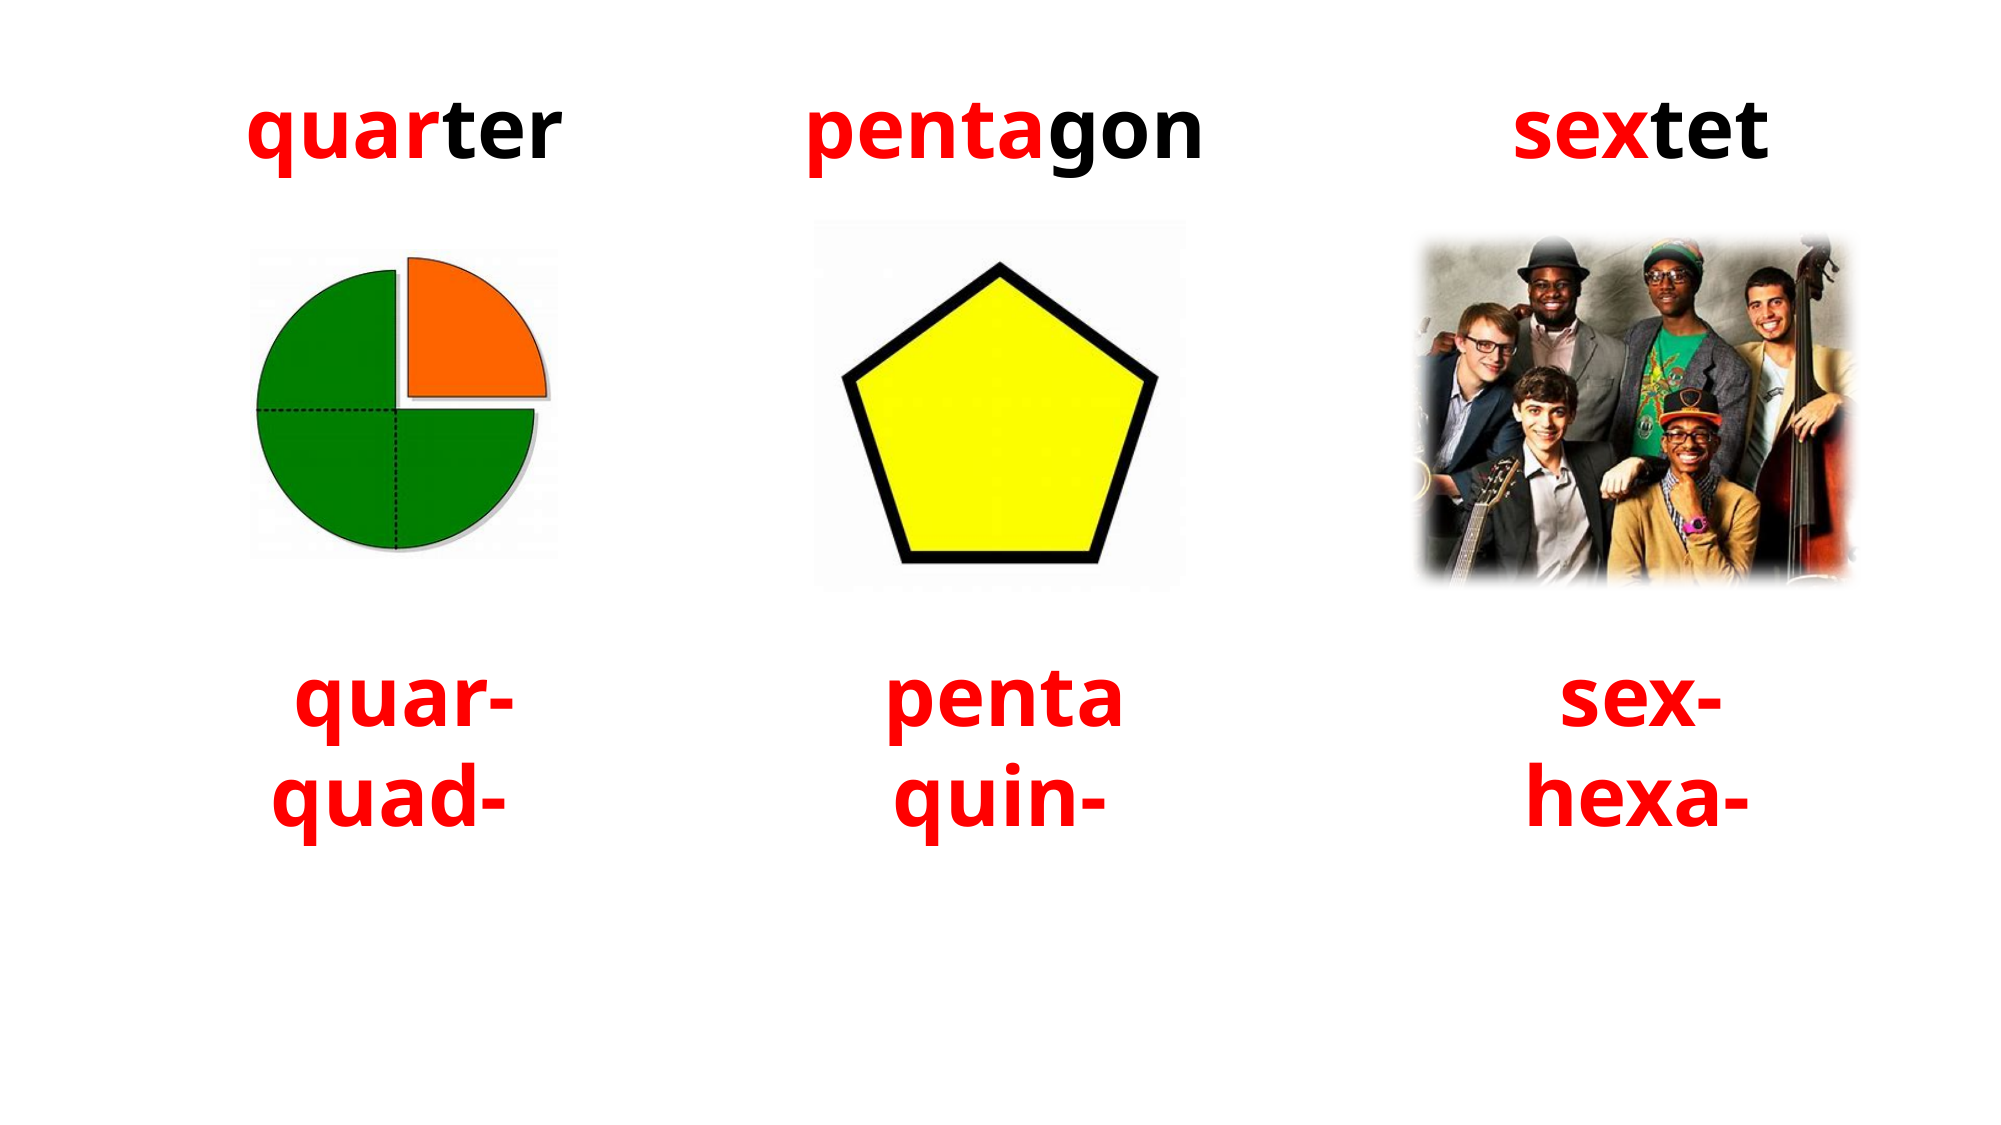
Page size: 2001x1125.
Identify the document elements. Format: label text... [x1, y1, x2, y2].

text_box quarter [171, 68, 607, 184]
picture [250, 249, 558, 560]
picture [814, 219, 1186, 592]
text_box pentagon [756, 68, 1244, 184]
text_box quar- quad- [171, 635, 607, 851]
text_box penta quin- [756, 635, 1244, 851]
text_box sex- hexa- [1393, 635, 1880, 851]
picture [1408, 228, 1862, 592]
text_box sextet [1393, 68, 1880, 184]
